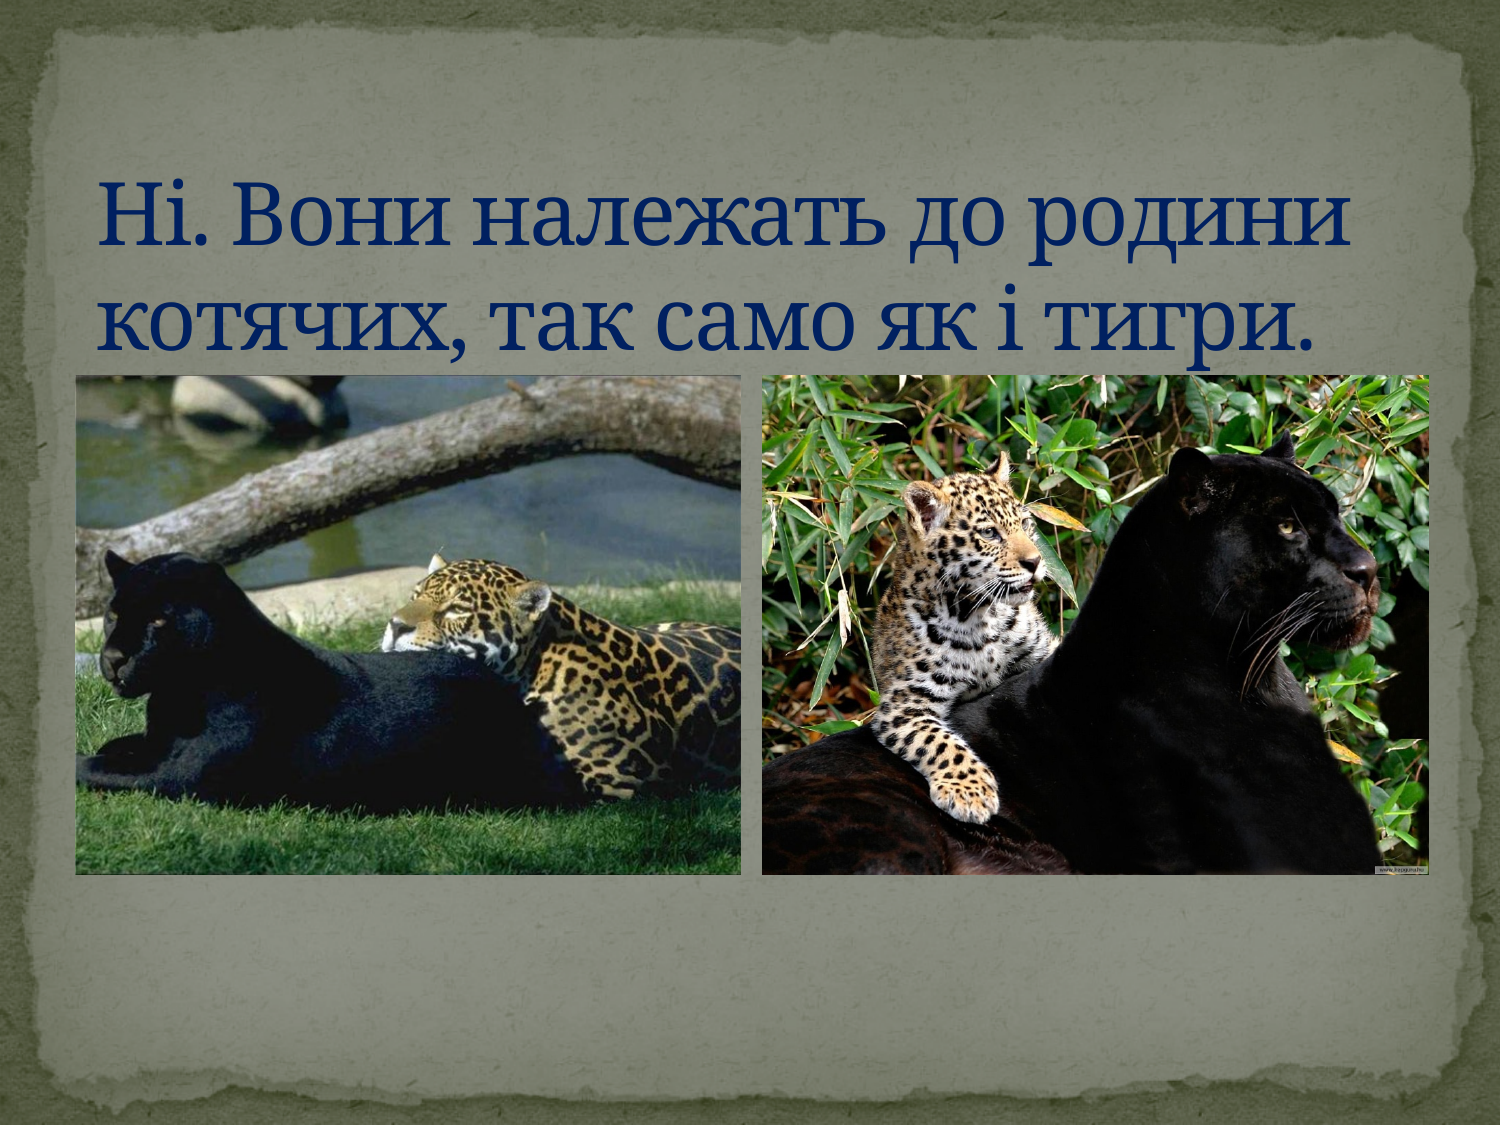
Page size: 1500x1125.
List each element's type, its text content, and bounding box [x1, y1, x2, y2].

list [765, 378, 1428, 873]
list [77, 378, 740, 873]
title Ні. Вони належать до родини котячих, так само як і тигри. [81, 187, 1433, 375]
